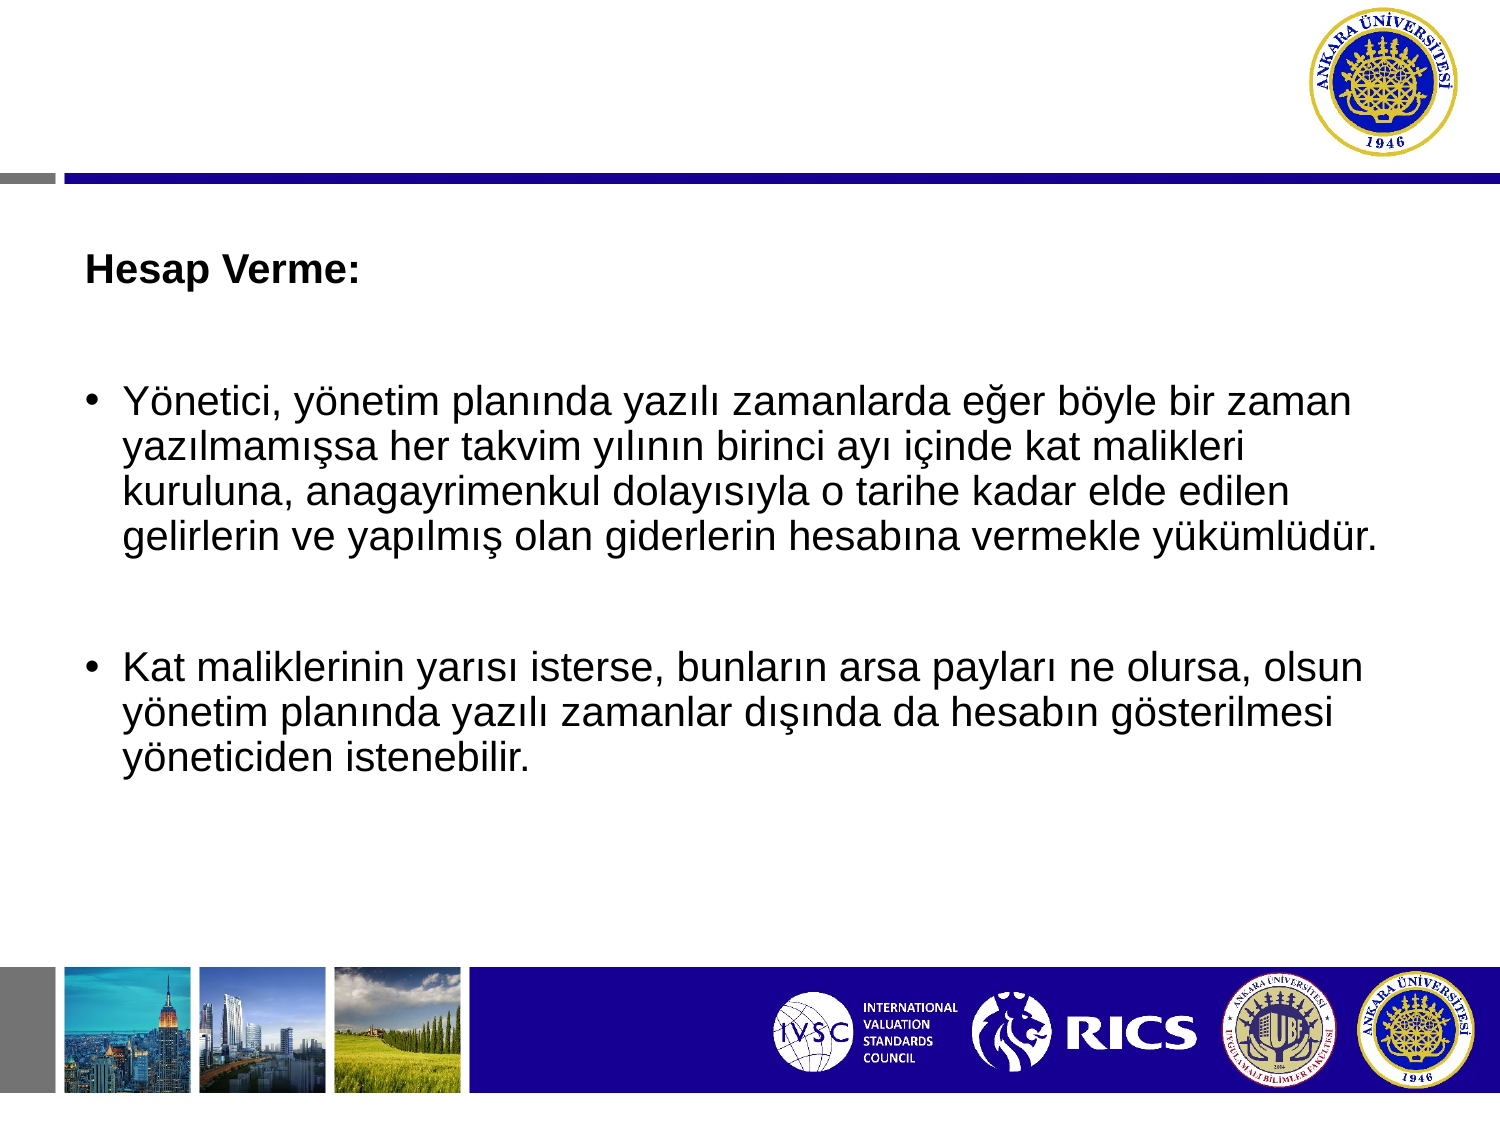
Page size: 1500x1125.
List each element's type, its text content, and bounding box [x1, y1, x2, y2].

list Hesap Verme: Yönetici, yönetim planında yazılı zamanlarda eğer böyle bir zaman yazılmamışsa her takvim yılının birinci ayı içinde kat malikleri kuruluna, anagayrimenkul dolayısıyla o tarihe kadar elde edilen gelirlerin ve yapılmış olan giderlerin hesabına vermekle yükümlüdür. Kat maliklerinin yarısı isterse, bunların arsa payları ne olursa, olsun yönetim planında yazılı zamanlar dışında da hesabın gösterilmesi yöneticiden istenebilir. [84, 247, 1418, 827]
picture [0, 0, 1500, 1125]
footer [510, 1046, 990, 1103]
